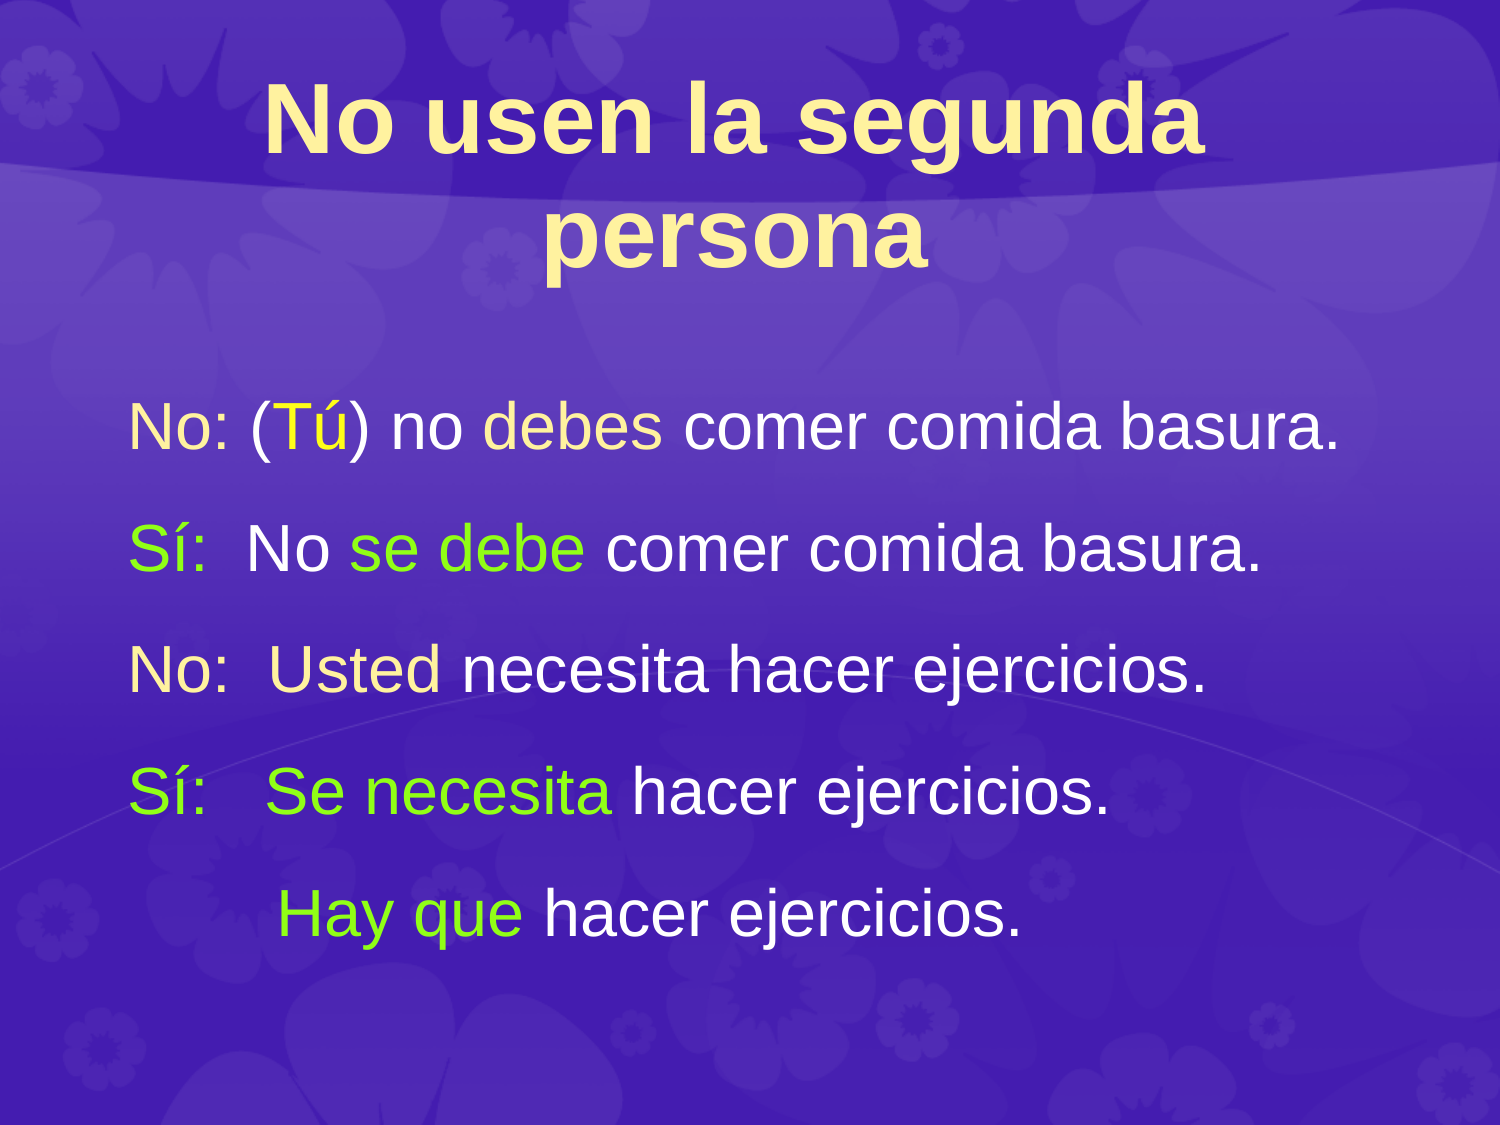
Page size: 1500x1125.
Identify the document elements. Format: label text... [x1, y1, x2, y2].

picture [0, 0, 1500, 1125]
list No: (Tú) no debes comer comida basura. Sí: No se debe comer comida basura. No: Usted necesita hacer ejercicios. Sí: Se necesita hacer ejercicios. Hay que hacer ejercicios. [112, 375, 1388, 1050]
title No usen la segunda persona [112, 82, 1357, 270]
